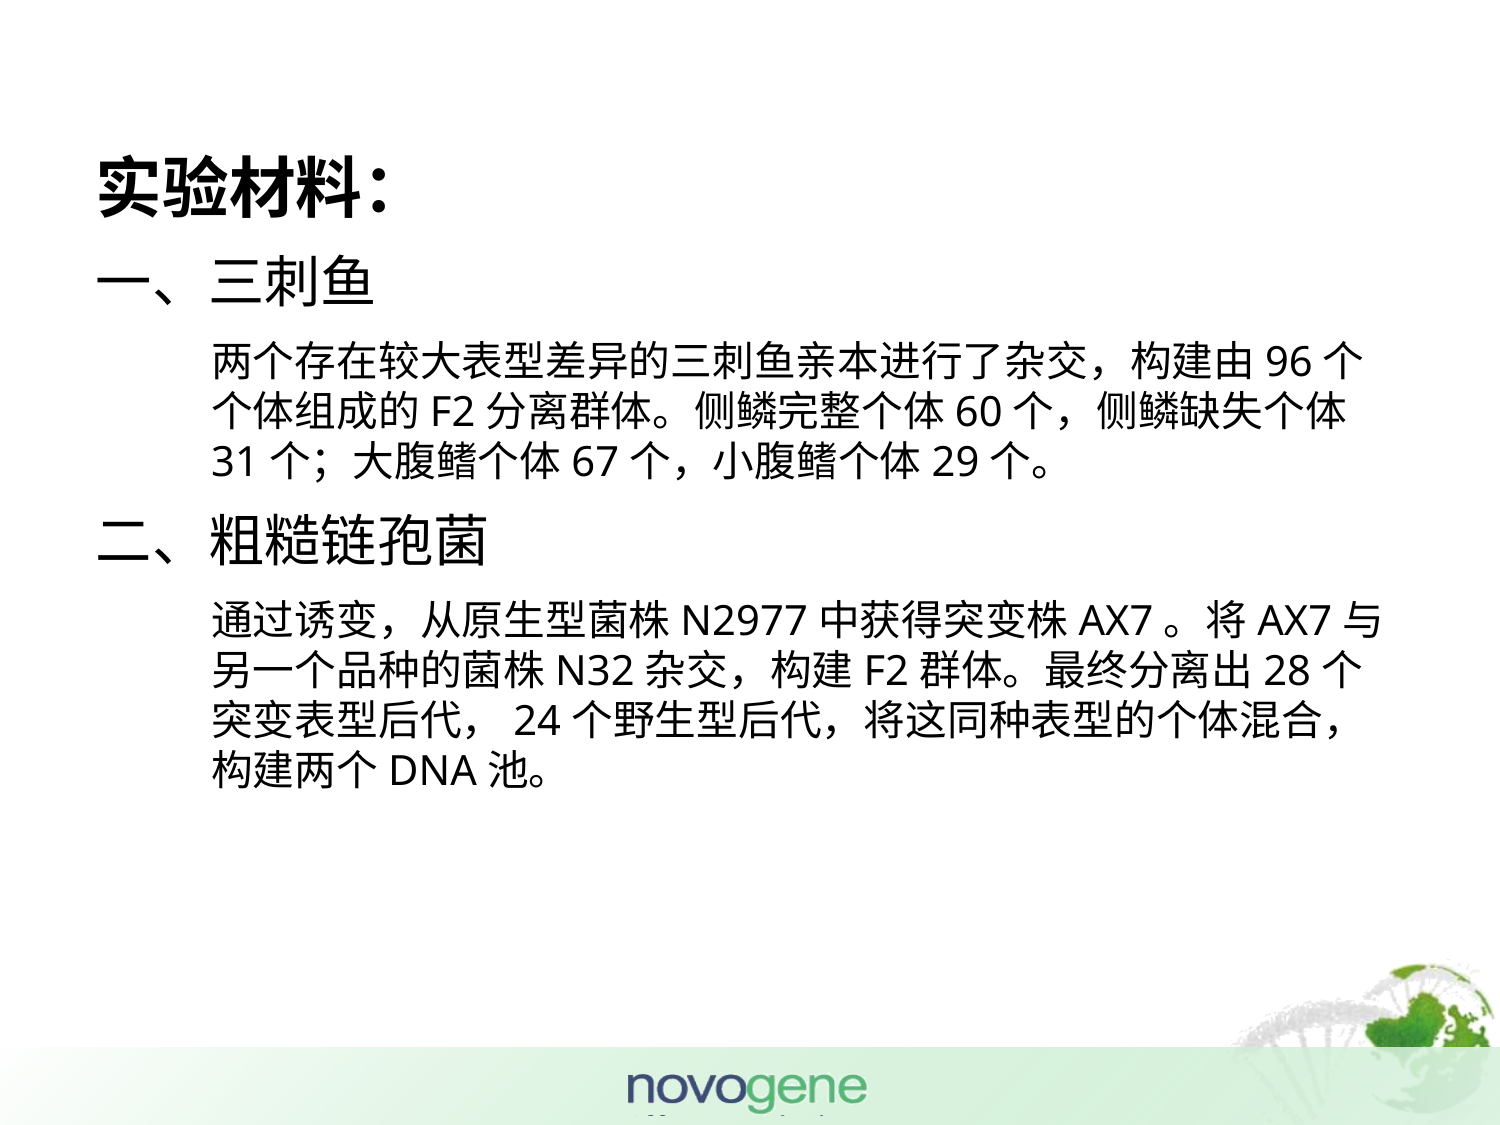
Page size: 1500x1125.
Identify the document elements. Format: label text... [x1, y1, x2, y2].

list 实验材料： 一、三刺鱼 两个存在较大表型差异的三刺鱼亲本进行了杂交，构建由96个个体组成的F2分离群体。侧鳞完整个体60个，侧鳞缺失个体31个；大腹鳍个体67个，小腹鳍个体29个。 二、粗糙链孢菌 通过诱变，从原生型菌株N2977中获得突变株AX7。将AX7与另一个品种的菌株N32杂交，构建F2群体。最终分离出28个突变表型后代，24个野生型后代，将这同种表型的个体混合，构建两个DNA池。 [63, 138, 1414, 881]
picture [454, 347, 1497, 1047]
picture [608, 1070, 880, 1116]
